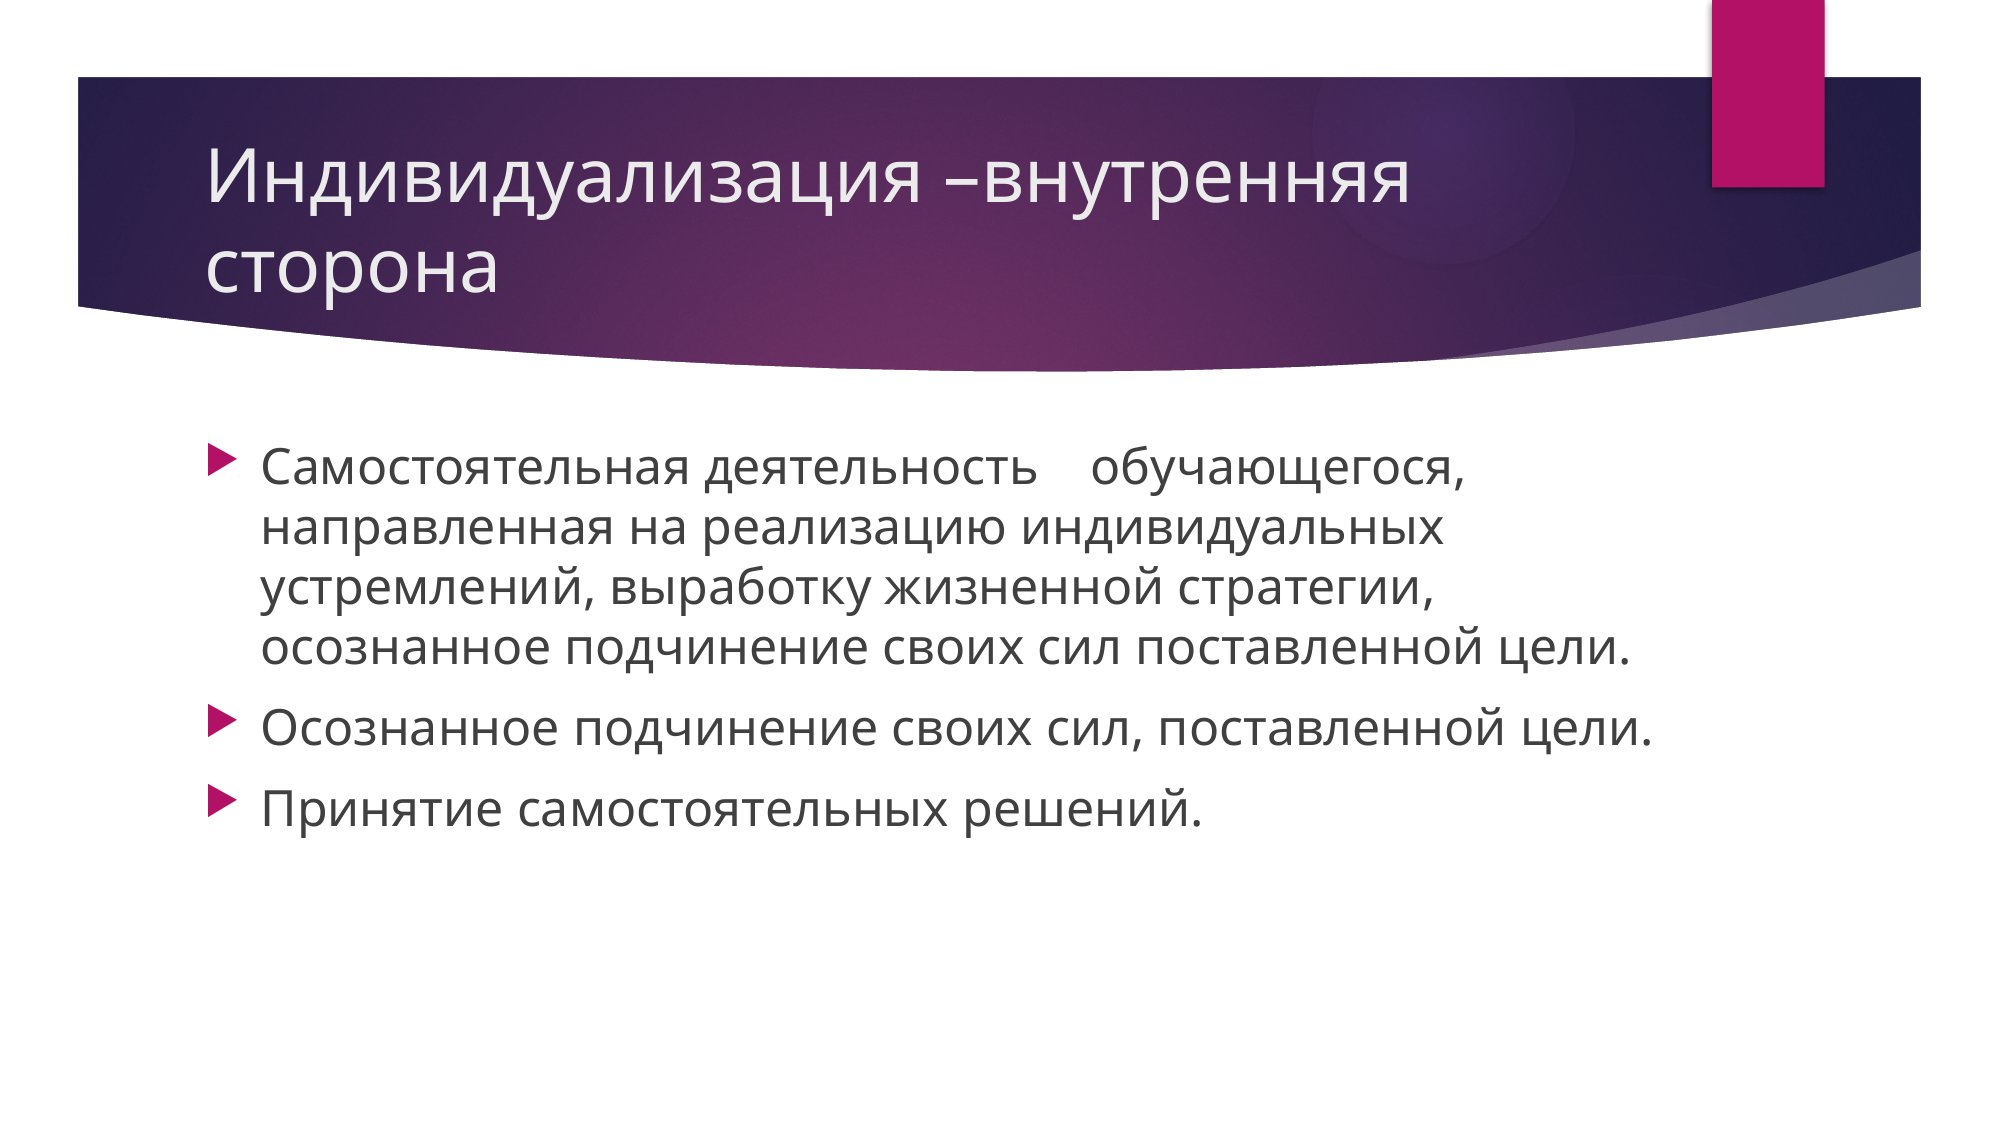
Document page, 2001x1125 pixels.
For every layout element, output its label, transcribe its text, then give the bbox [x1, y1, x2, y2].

title Индивидуализация –внутренняя сторона [189, 159, 1627, 276]
list Самостоятельная деятельность обучающегося, направленная на реализацию индивидуальных устремлений, выработку жизненной стратегии, осознанное подчинение своих сил поставленной цели. Осознанное подчинение своих сил, поставленной цели. Принятие самостоятельных решений. [189, 427, 1707, 988]
